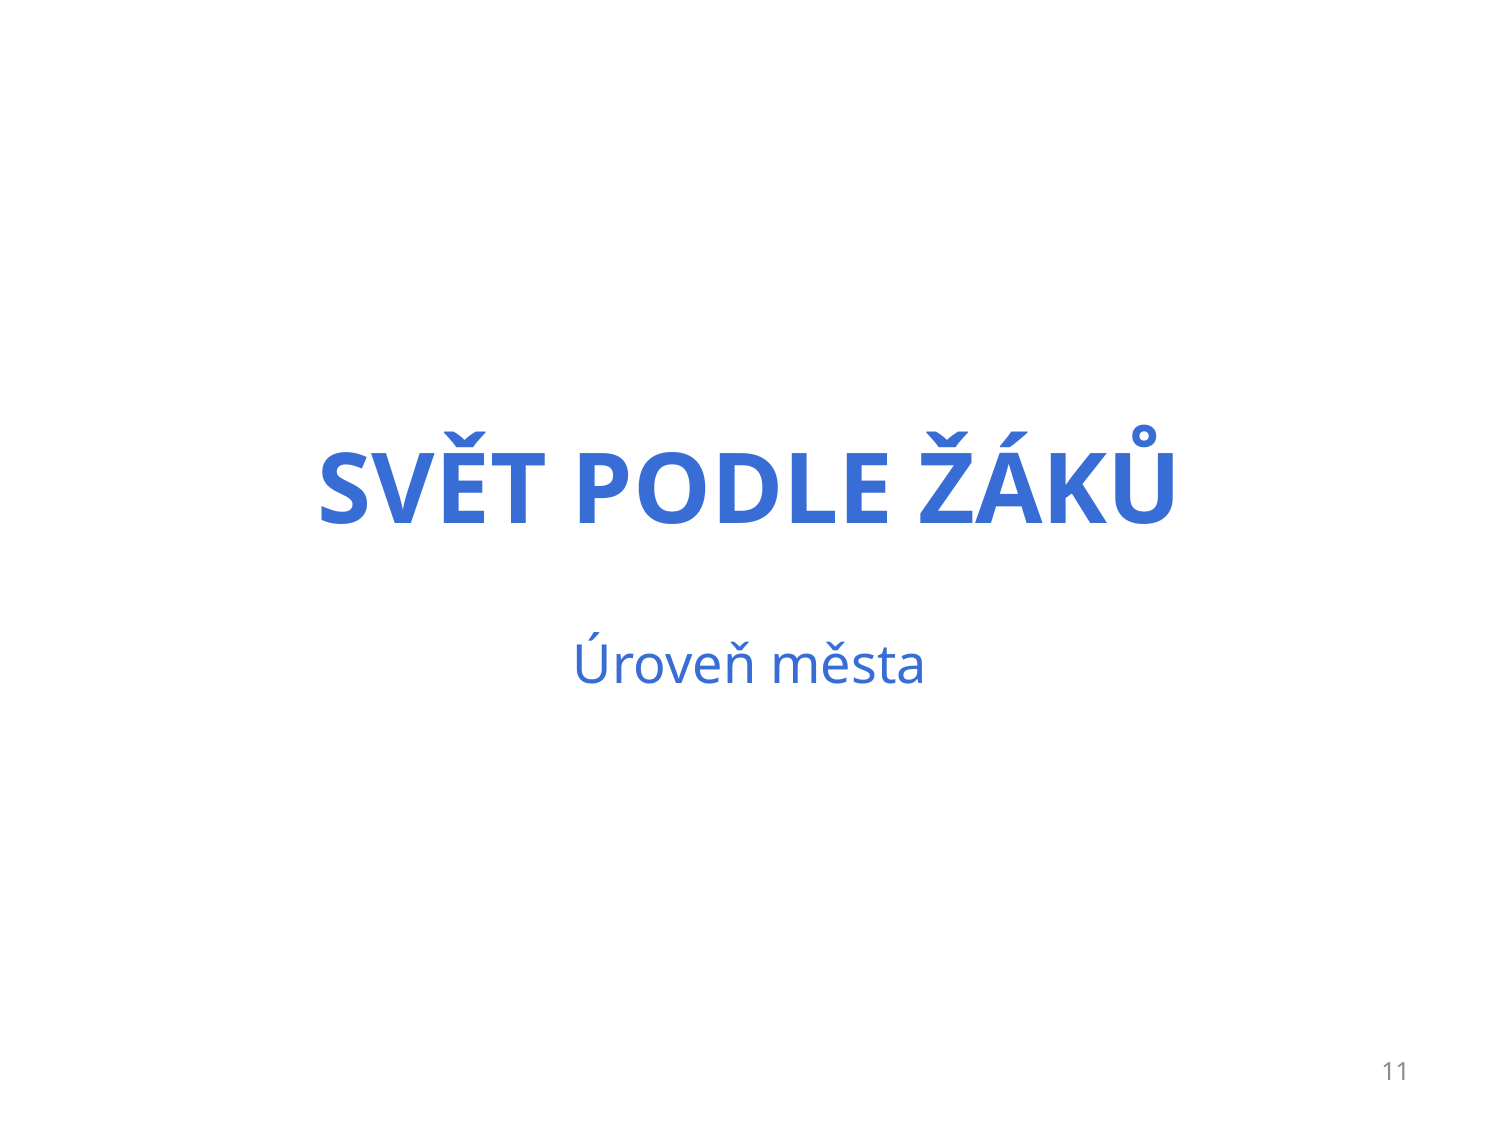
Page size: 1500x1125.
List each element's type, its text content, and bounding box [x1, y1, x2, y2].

slide_number 11 [1074, 1042, 1425, 1103]
text_box SVĚT PODLE ŽÁKŮ Úroveň města [224, 418, 1275, 707]
